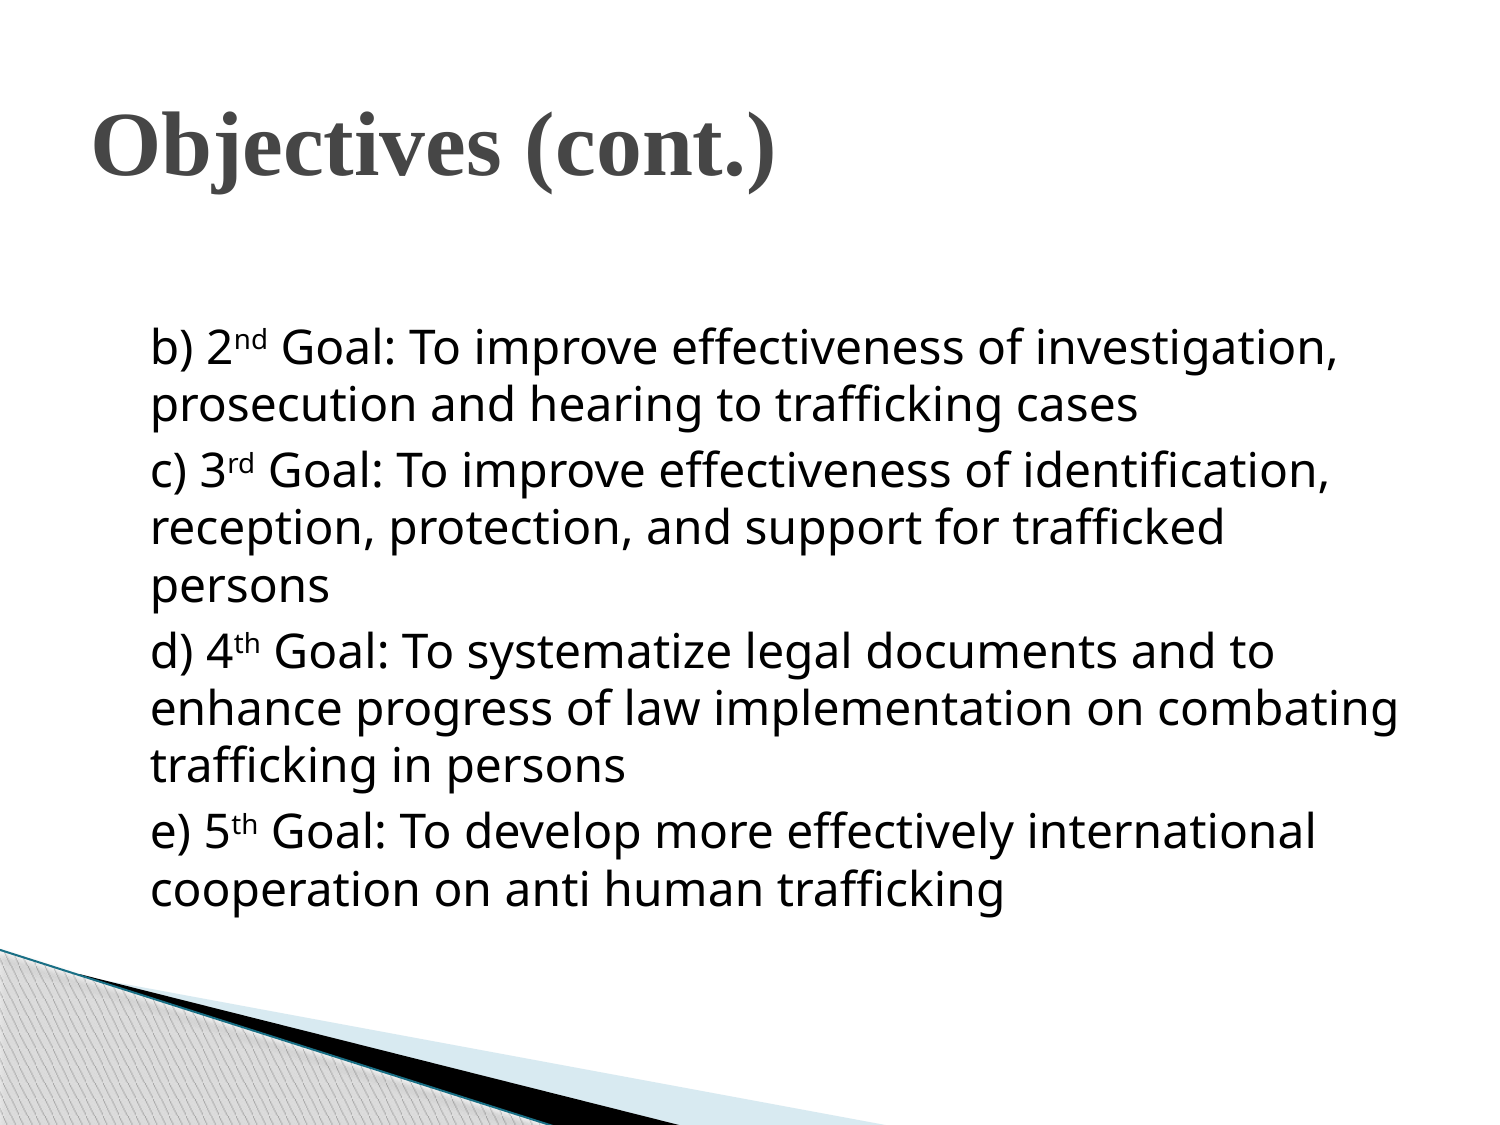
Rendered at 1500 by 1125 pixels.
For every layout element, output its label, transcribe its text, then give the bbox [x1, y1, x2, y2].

list b) 2nd Goal: To improve effectiveness of investigation, prosecution and hearing to trafficking cases c) 3rd Goal: To improve effectiveness of identification, reception, protection, and support for trafficked persons d) 4th Goal: To systematize legal documents and to enhance progress of law implementation on combating trafficking in persons e) 5th Goal: To develop more effectively international cooperation on anti human trafficking [74, 242, 1426, 986]
title Objectives (cont.) [75, 45, 1425, 233]
